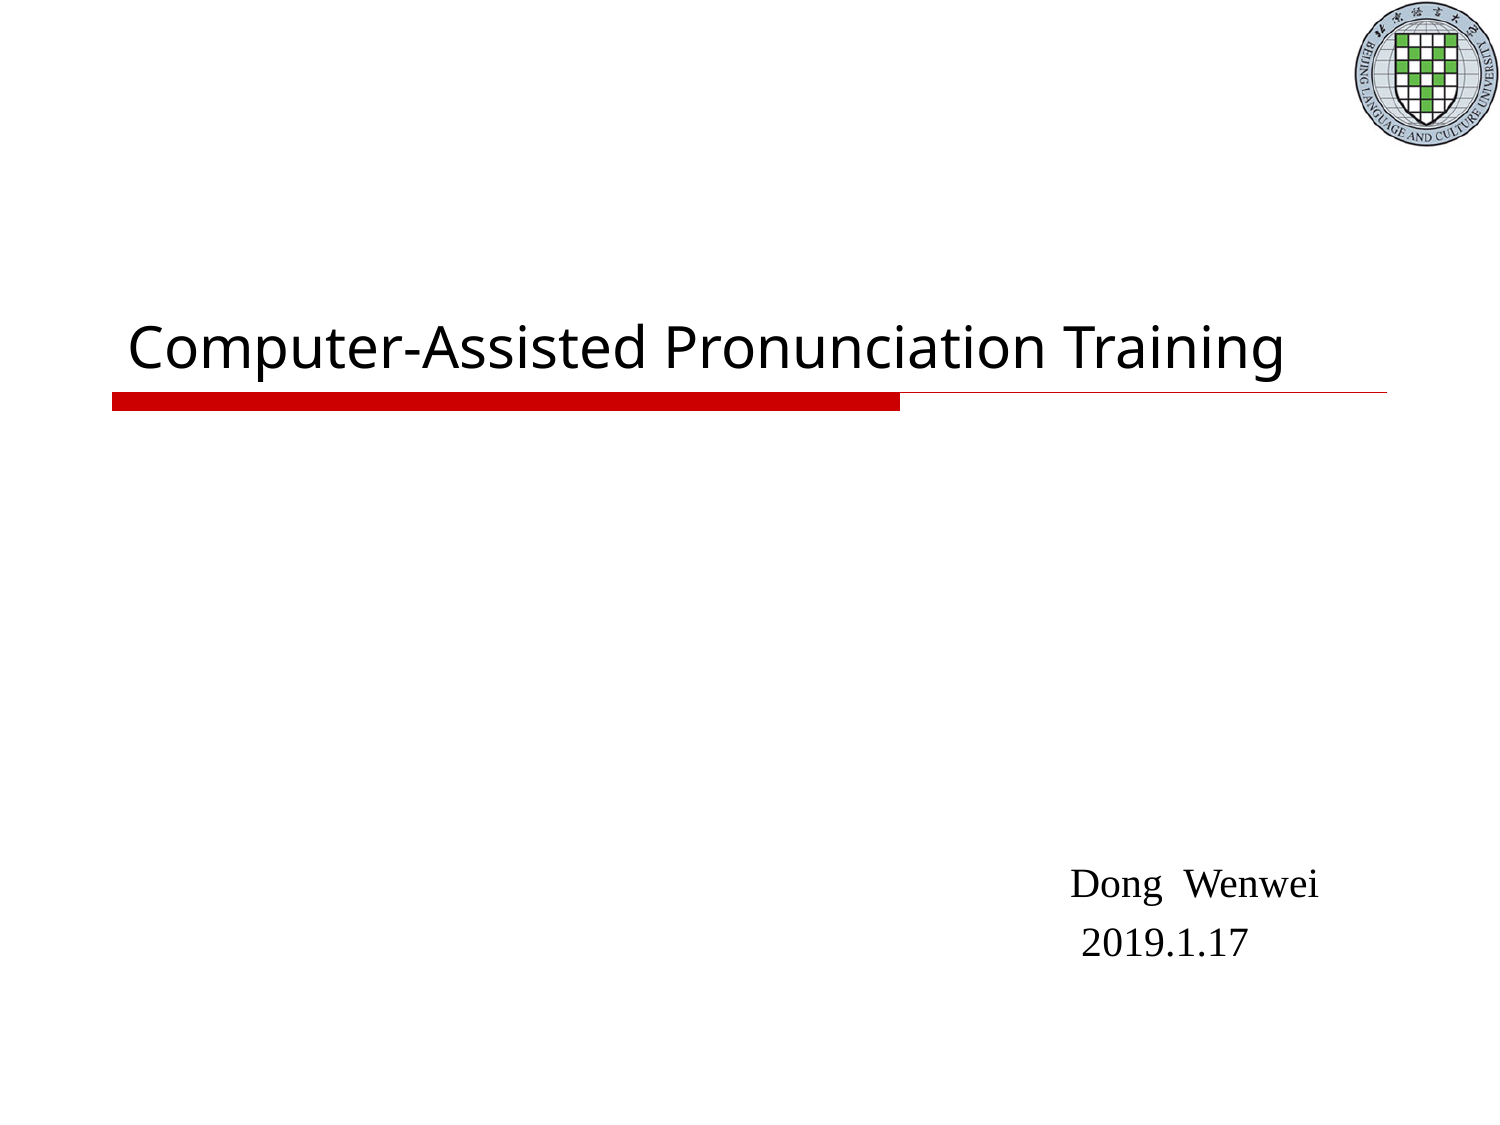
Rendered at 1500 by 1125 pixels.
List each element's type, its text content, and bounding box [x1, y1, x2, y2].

subtitle Dong Wenwei 2019.1.17 [194, 373, 1345, 636]
picture [1352, 0, 1500, 148]
title Computer-Assisted Pronunciation Training [112, 90, 1388, 388]
